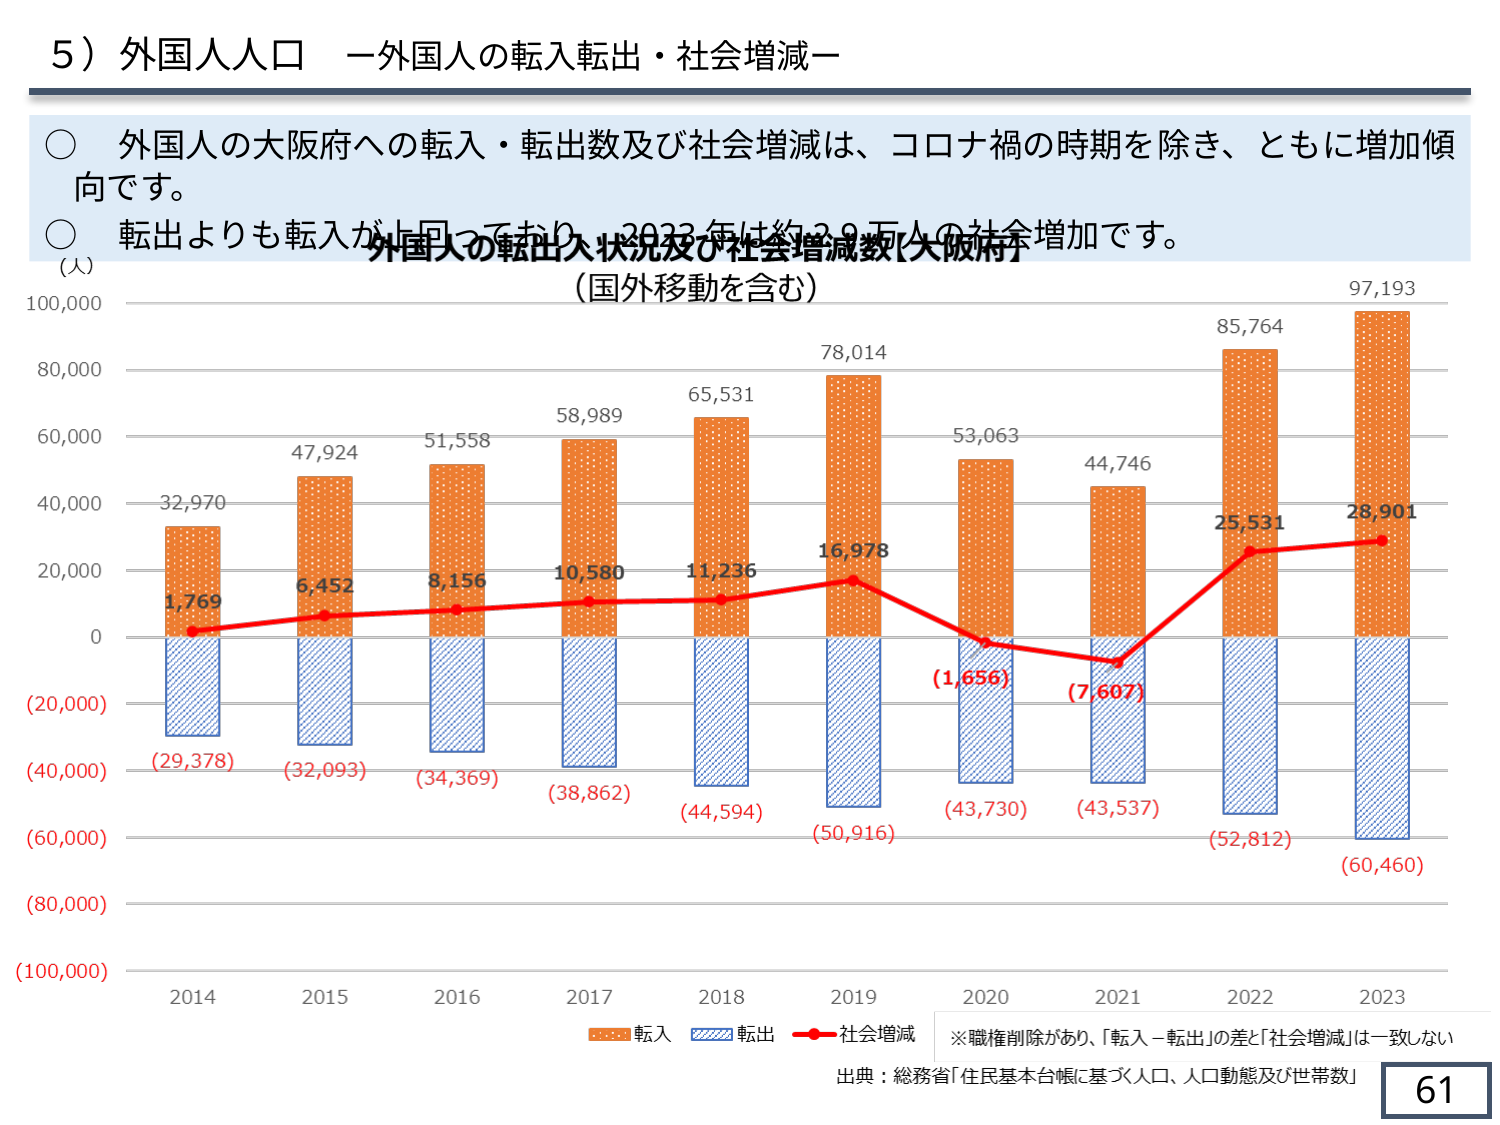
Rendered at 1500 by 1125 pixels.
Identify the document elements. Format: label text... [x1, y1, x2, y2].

text_box ○ 外国人の大阪府への転入・転出数及び社会増減は、コロナ禍の時期を除き、ともに増加傾向です。 ○ 転出よりも転入が上回っており、2023年は約2.9万人の社会増加です。 [29, 115, 1471, 197]
picture [9, 197, 1491, 1099]
text_box 60 [1382, 1099, 1491, 1118]
text_box ５）外国人人口 ー外国人の転入転出・社会増減ー [29, 24, 1365, 84]
